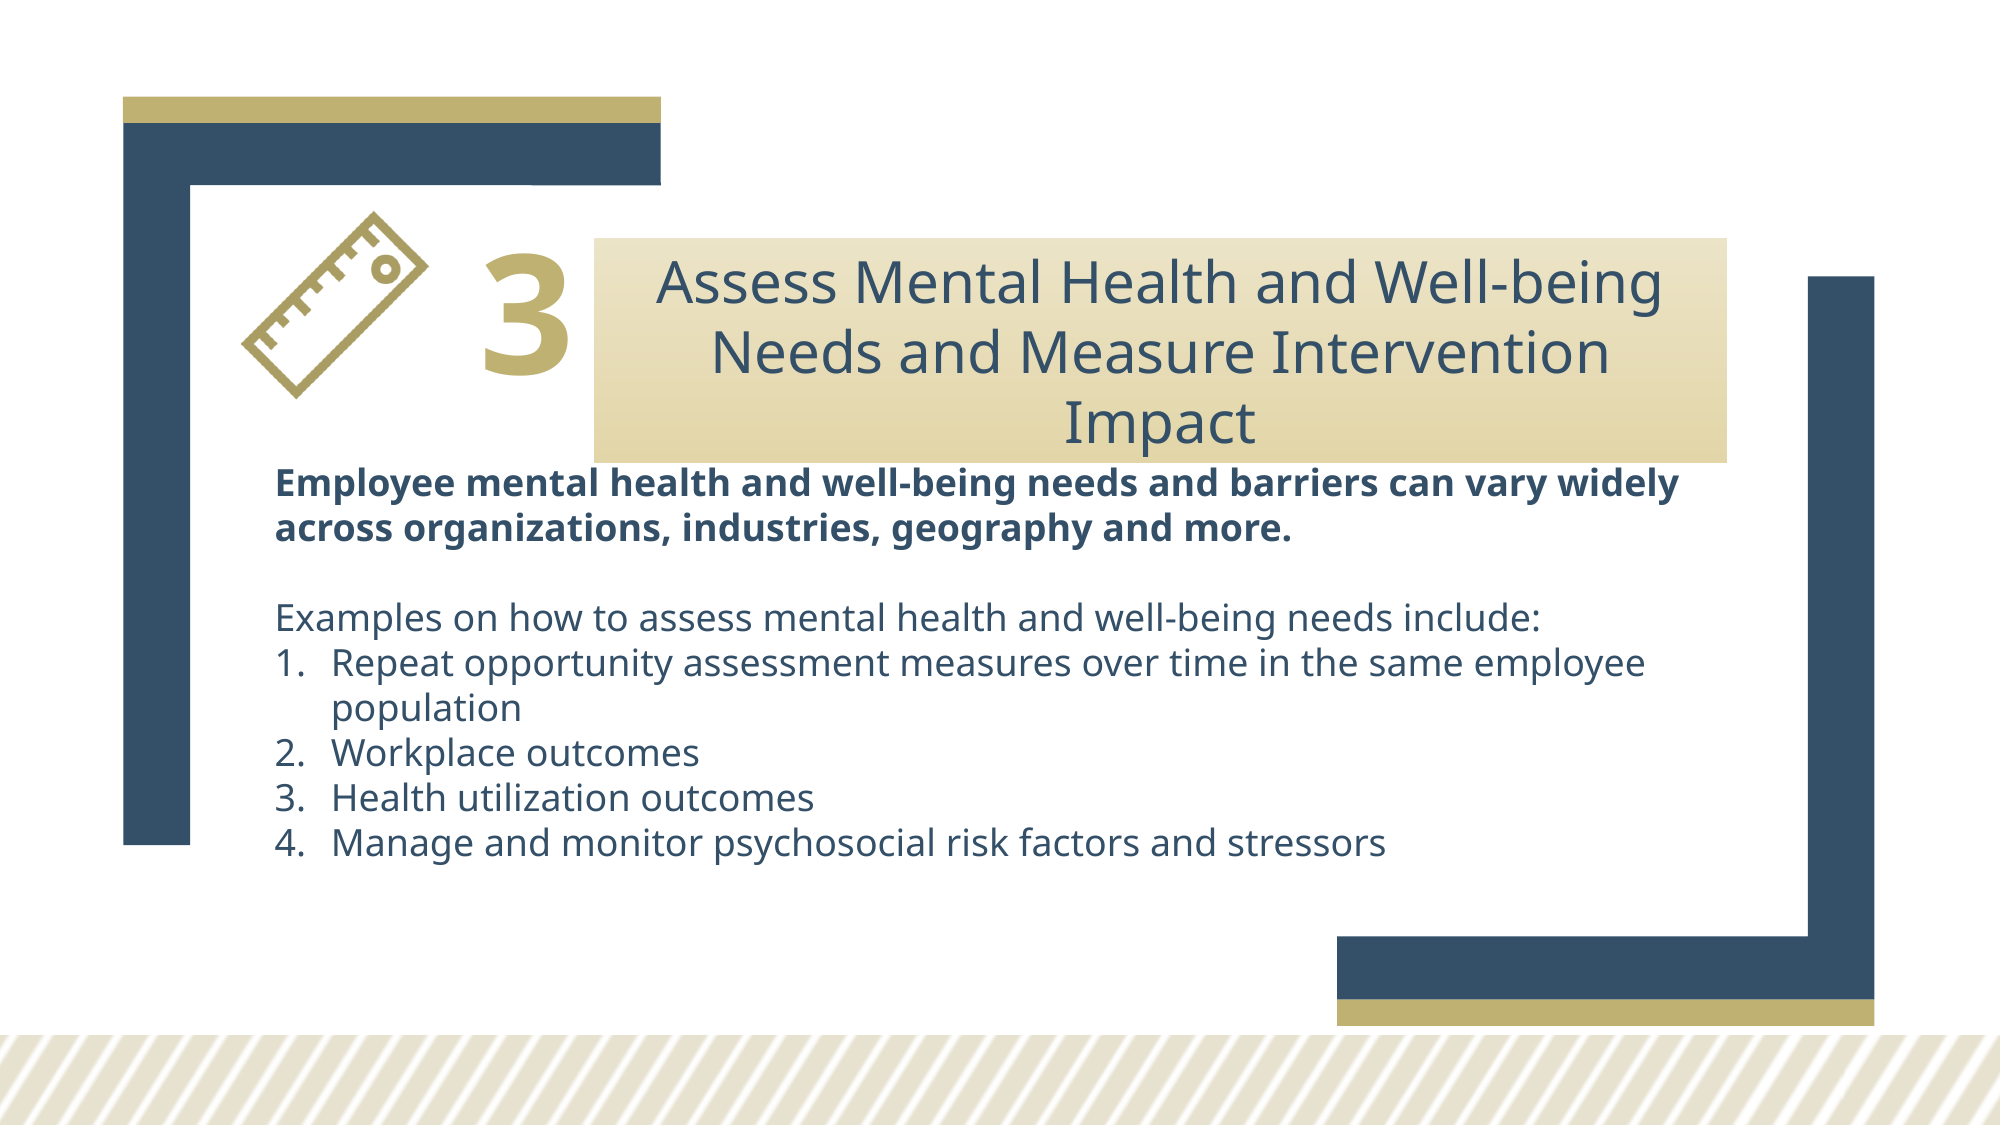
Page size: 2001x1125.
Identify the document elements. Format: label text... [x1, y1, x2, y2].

text_box Employee mental health and well-being needs and barriers can vary widely across organizations, industries, geography and more. Examples on how to assess mental health and well-being needs include: Repeat opportunity assessment measures over time in the same employee population Workplace outcomes Health utilization outcomes Manage and monitor psychosocial risk factors and stressors [259, 451, 1741, 872]
title 3 [457, 215, 624, 418]
picture [0, 1035, 2000, 1125]
picture [209, 187, 457, 418]
text_box [1334, 997, 1877, 1029]
text_box [120, 94, 664, 126]
text_box Assess Mental Health and Well-being Needs and Measure Intervention Impact [594, 238, 1727, 451]
